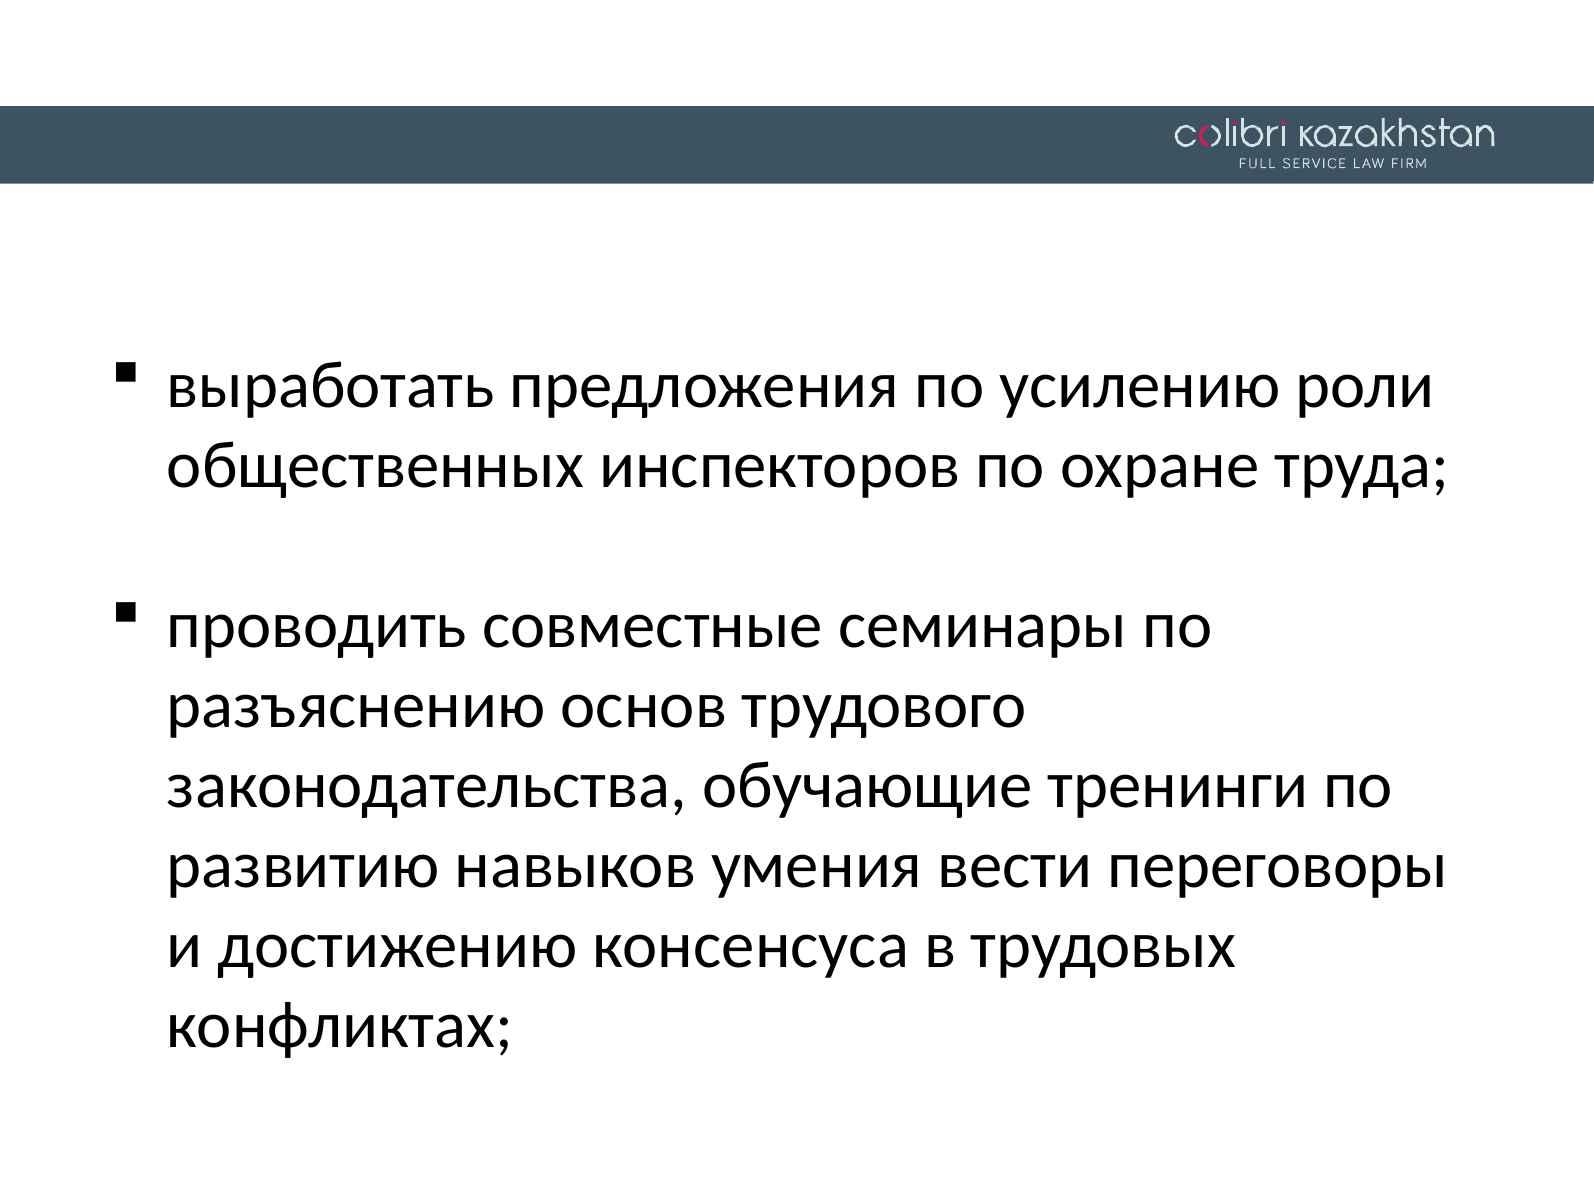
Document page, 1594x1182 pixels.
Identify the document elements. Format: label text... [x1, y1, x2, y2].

list выработать предложения по усилению роли общественных инспекторов по охране труда; проводить совместные семинары по разъяснению основ трудового законодательства, обучающие тренинги по развитию навыков умения вести переговоры и достижению консенсуса в трудовых конфликтах; [110, 340, 1482, 1114]
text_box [0, 108, 1594, 184]
